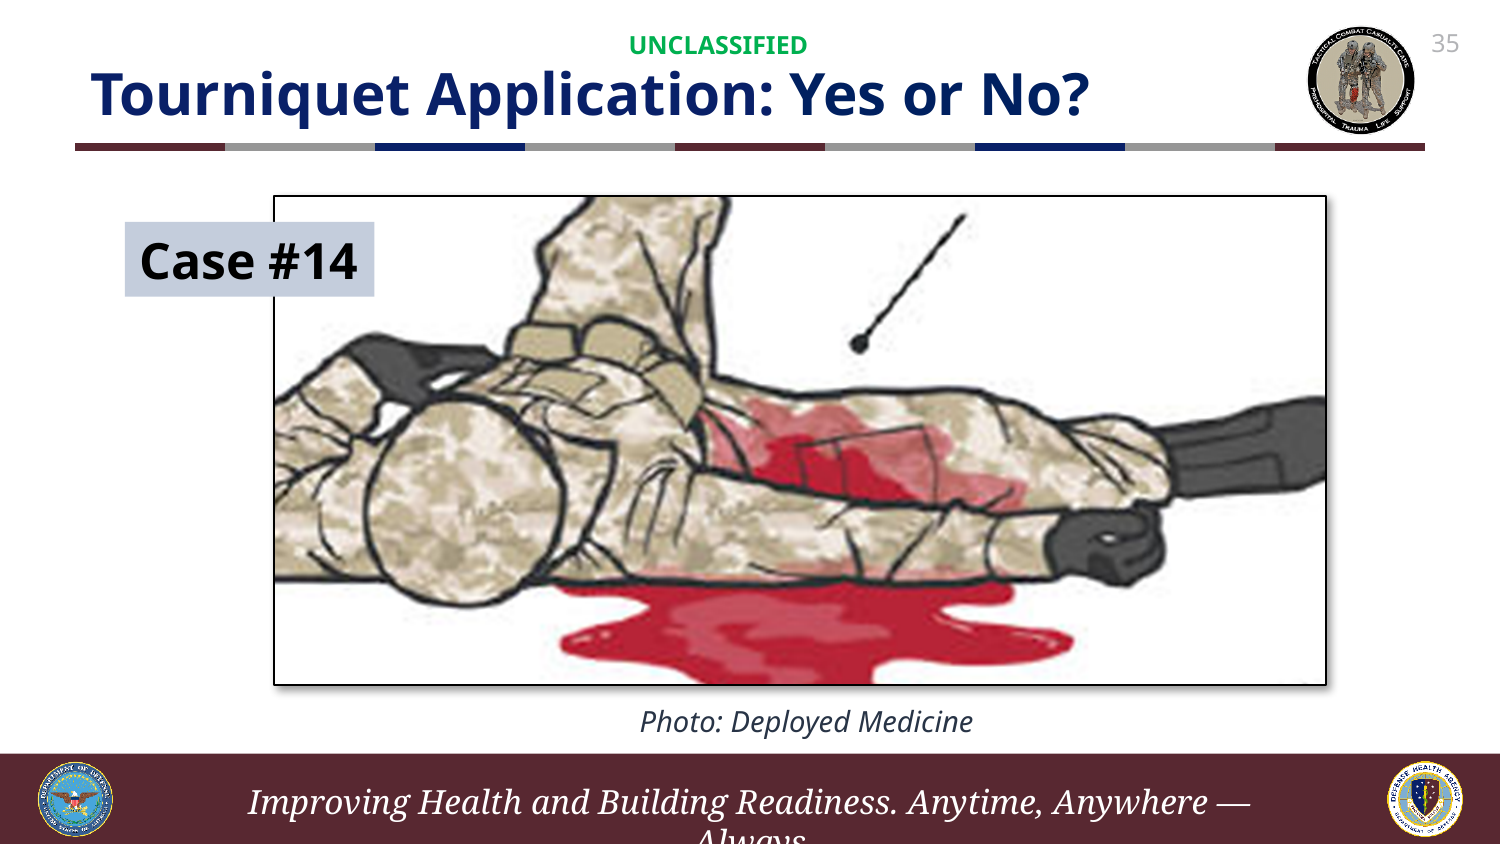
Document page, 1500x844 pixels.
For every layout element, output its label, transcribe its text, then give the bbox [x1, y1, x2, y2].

picture [1387, 761, 1463, 837]
title Tourniquet Application: Yes or No? [75, 21, 1138, 163]
slide_number 35 [1137, 21, 1475, 67]
text_box UNCLASSIFIED [613, 21, 824, 67]
text_box Photo: Deployed Medicine [624, 697, 1122, 746]
text_box Case #14 [124, 221, 269, 297]
picture [1306, 67, 1415, 135]
picture [29, 753, 121, 844]
picture [274, 196, 1326, 685]
